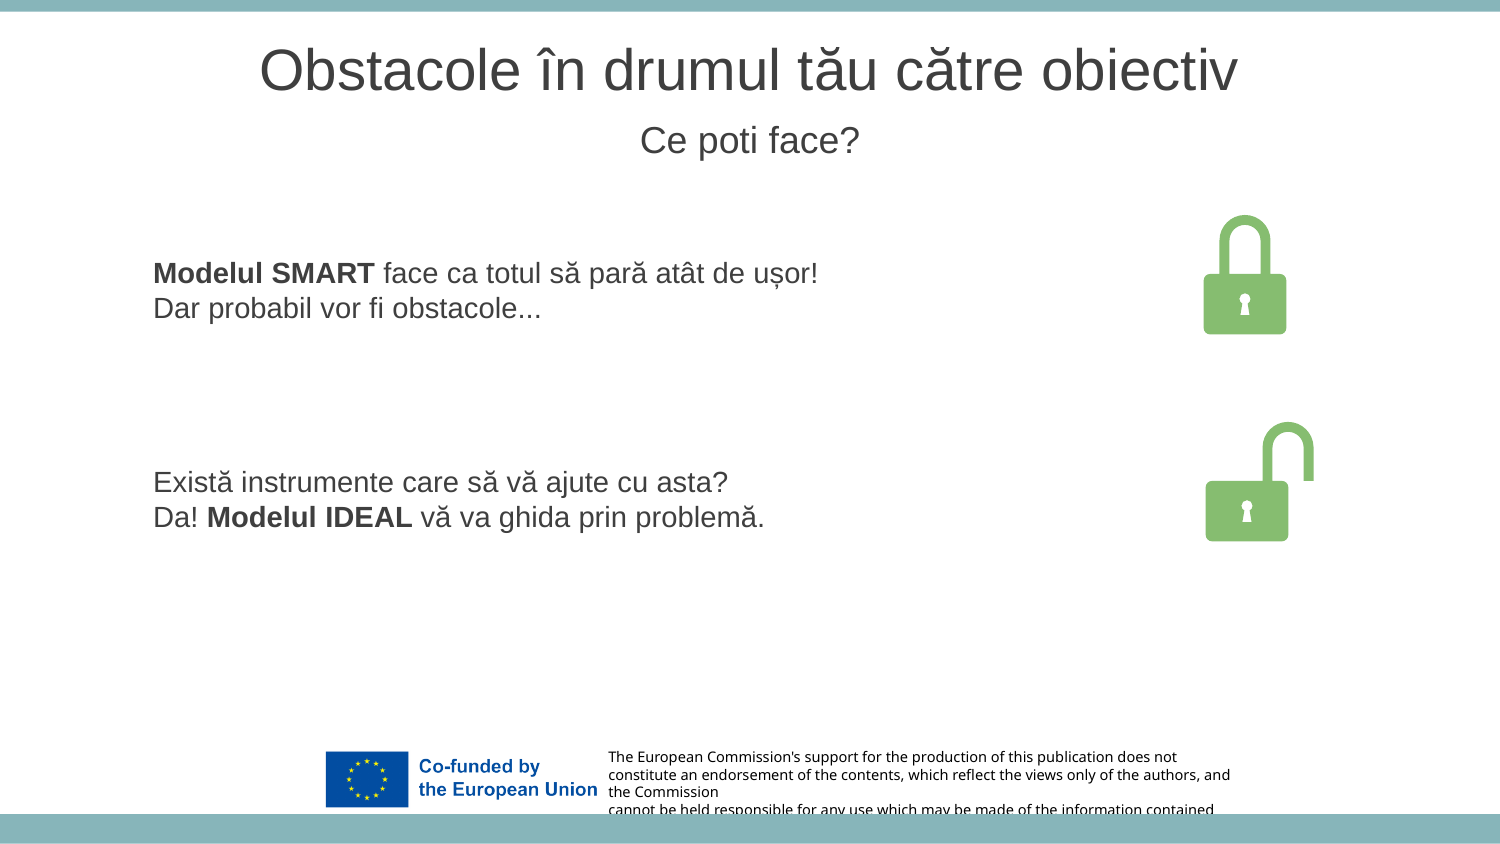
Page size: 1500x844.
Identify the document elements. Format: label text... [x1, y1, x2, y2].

list Ce poti face? [0, 114, 1500, 162]
text_box [1203, 214, 1287, 335]
list Obstacole în drumul tău către obiectiv [0, 20, 1500, 114]
picture [322, 748, 618, 811]
text_box Modelul SMART face ca totul să pară atât de ușor! Dar probabil vor fi obstacole... Există instrumente care să vă ajute cu asta? Da! Modelul IDEAL vă va ghida prin problemă. [138, 246, 1402, 542]
text_box [1205, 421, 1314, 542]
